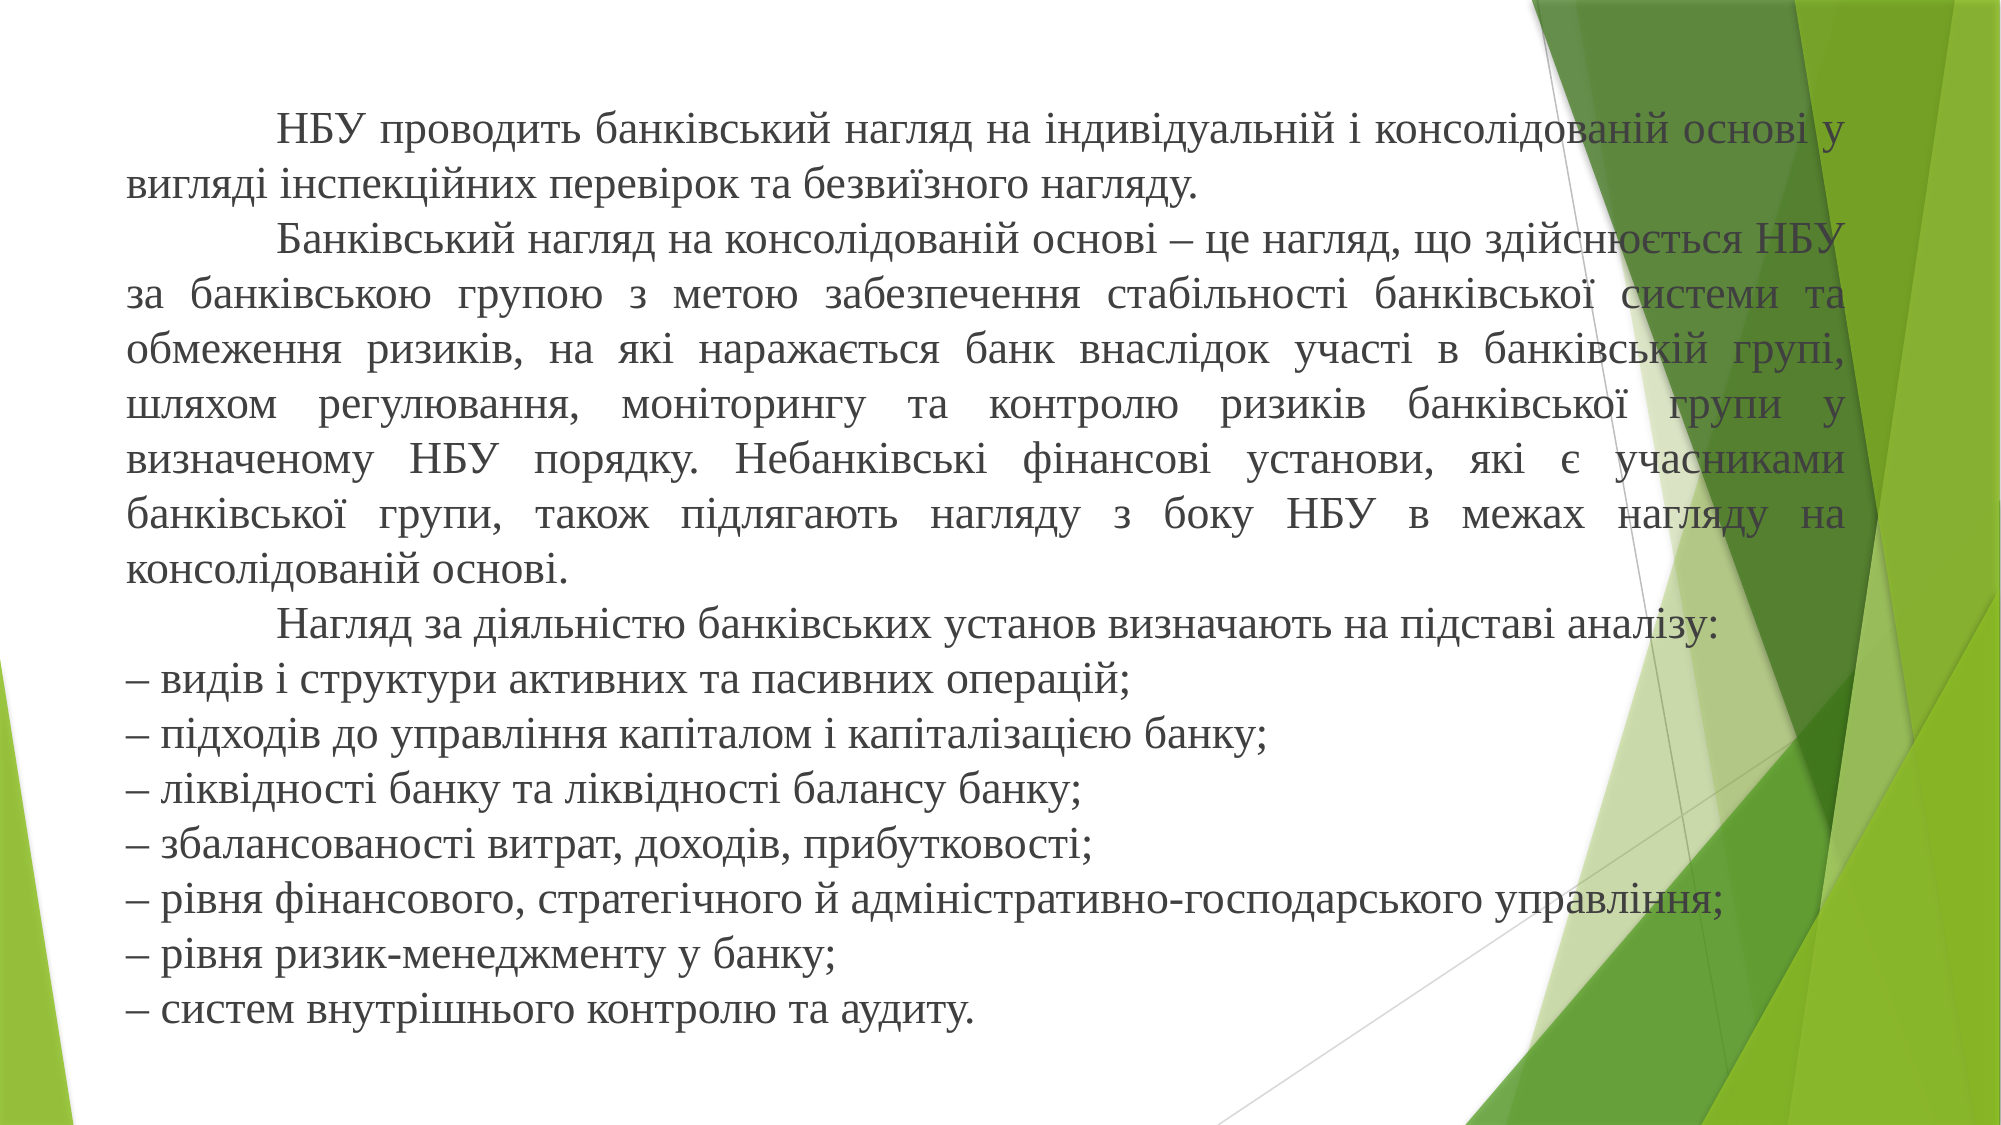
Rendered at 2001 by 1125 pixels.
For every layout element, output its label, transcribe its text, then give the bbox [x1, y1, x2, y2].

list НБУ проводить банківський нагляд на індивідуальній і консолідованій основі у вигляді інспекційних перевірок та безвиїзного нагляду. Банківський нагляд на консолідованій основі – це нагляд, що здійснюється НБУ за банківською групою з метою забезпечення стабільності банківської системи та обмеження ризиків, на які наражається банк внаслідок участі в банківській групі, шляхом регулювання, моніторингу та контролю ризиків банківської групи у визначеному НБУ порядку. Небанківські фінансові установи, які є учасниками банківської групи, також підлягають нагляду з боку НБУ в межах нагляду на консолідованій основі. Нагляд за діяльністю банківських установ визначають на підставі аналізу: – видів і структури активних та пасивних операцій; – підходів до управління капіталом і капіталізацією банку; – ліквідності банку та ліквідності балансу банку; – збалансованості витрат, доходів, прибутковості; – рівня фінансового, стратегічного й адміністративно-господарського управління; – рівня ризик-менеджменту у банку; – систем внутрішнього контролю та аудиту. [111, 90, 1863, 1042]
